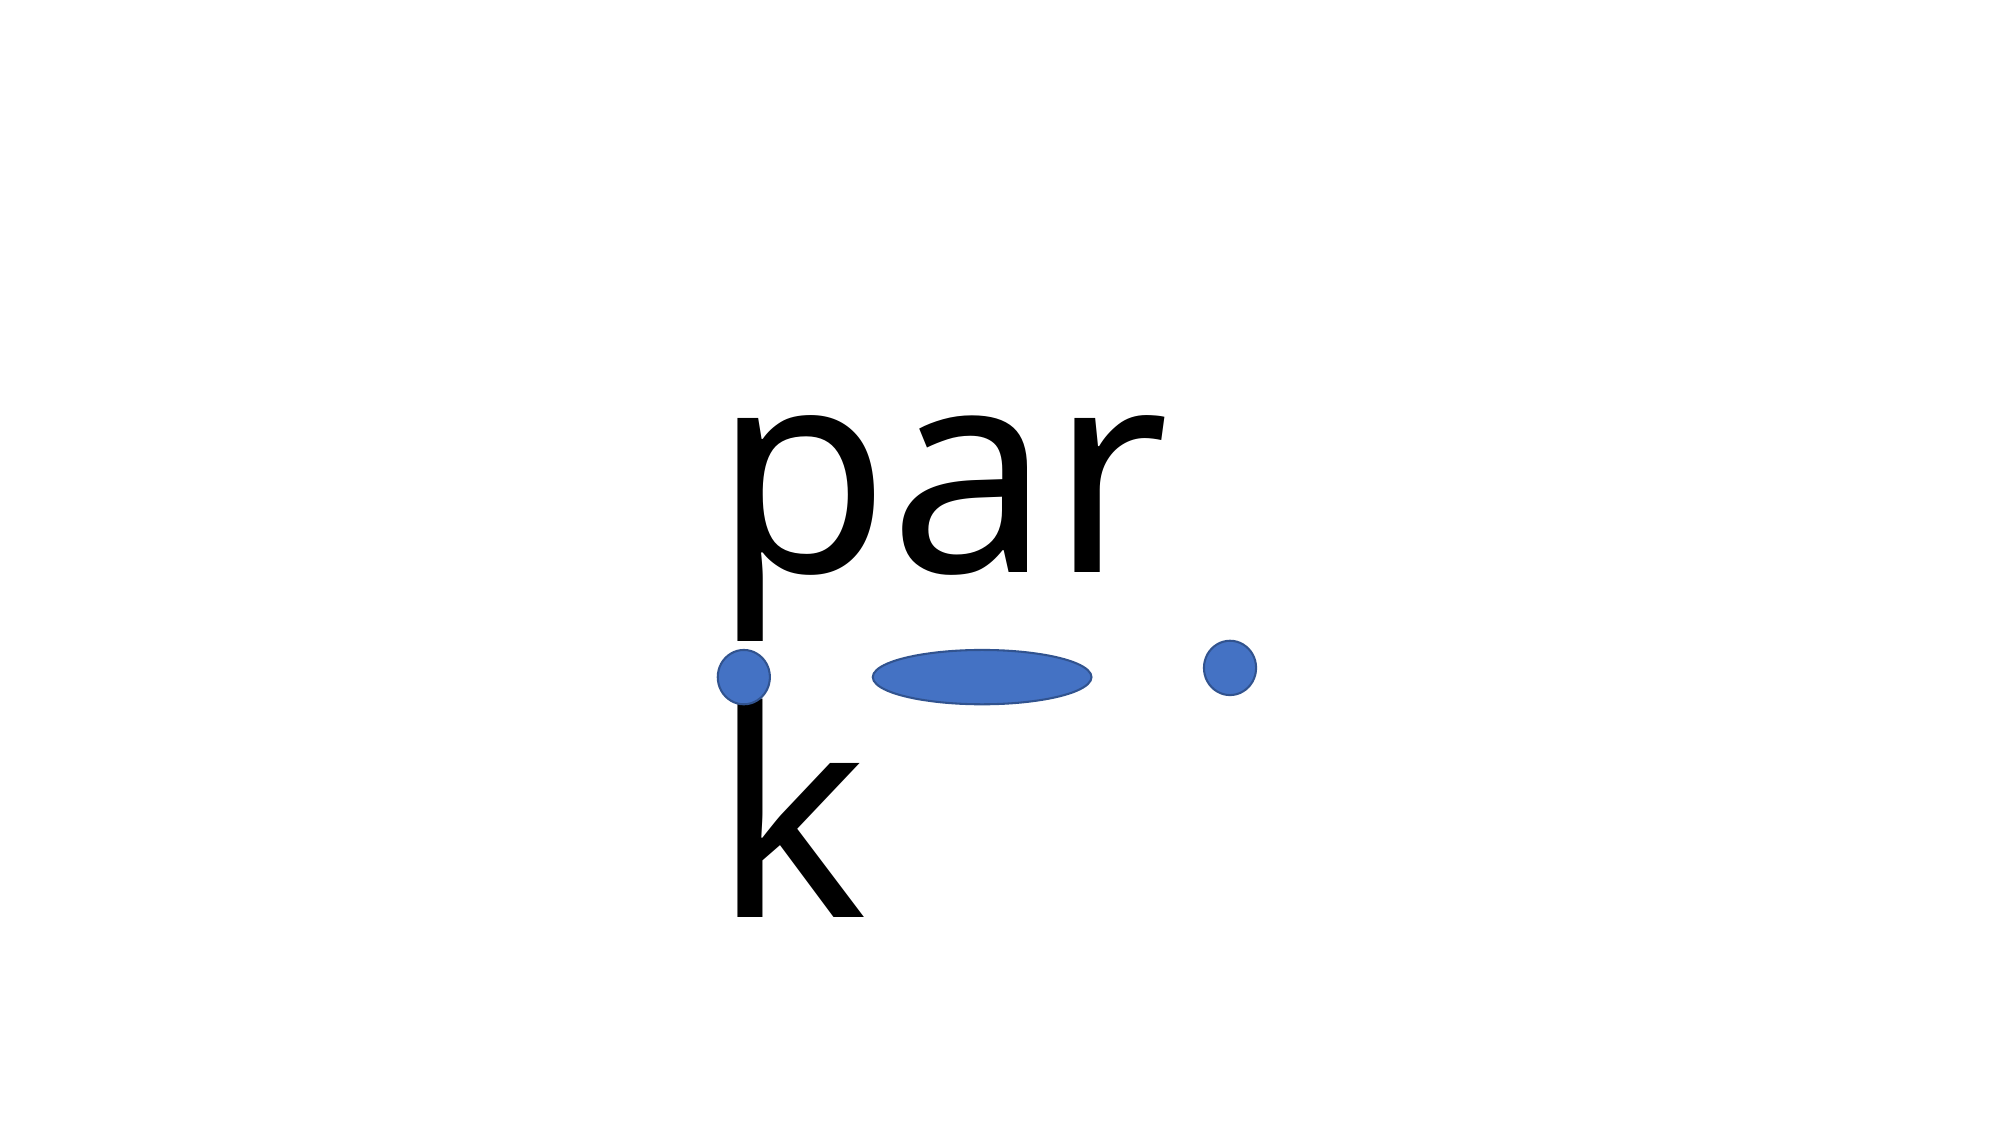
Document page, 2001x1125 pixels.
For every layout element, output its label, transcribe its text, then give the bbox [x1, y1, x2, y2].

text_box [1203, 640, 1257, 696]
text_box [872, 649, 1092, 705]
text_box [717, 649, 770, 705]
text_box park [698, 277, 1329, 983]
